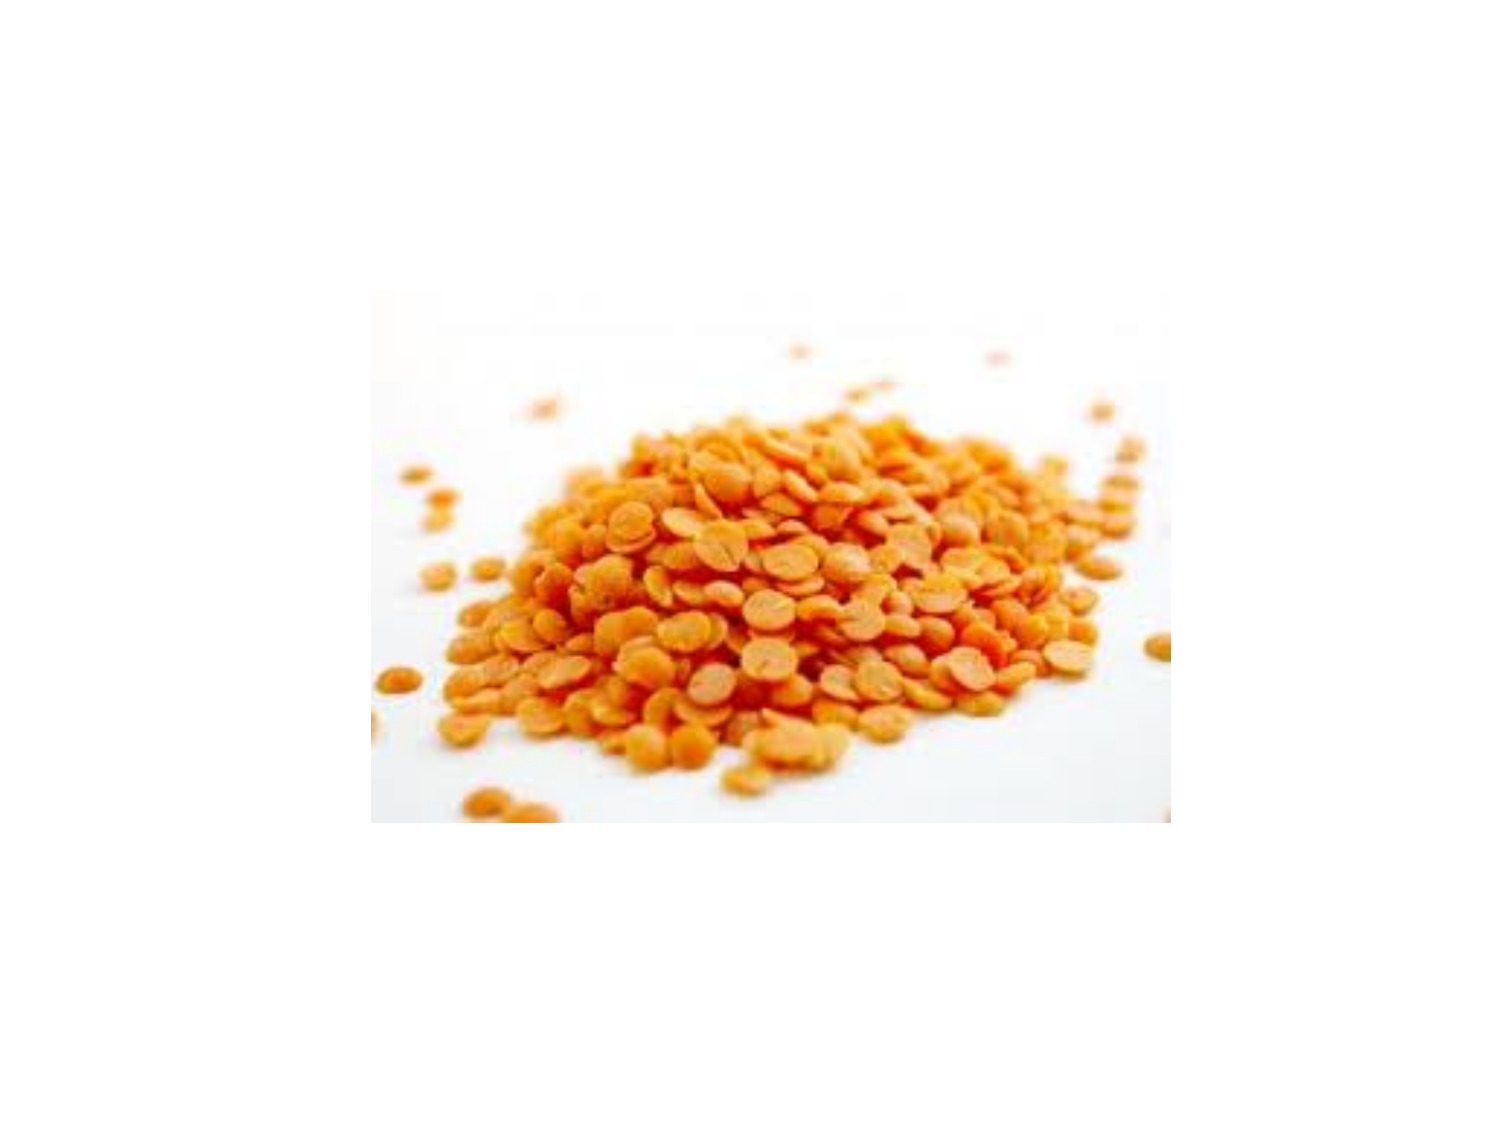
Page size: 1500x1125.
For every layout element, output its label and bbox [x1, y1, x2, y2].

picture [371, 290, 1171, 823]
